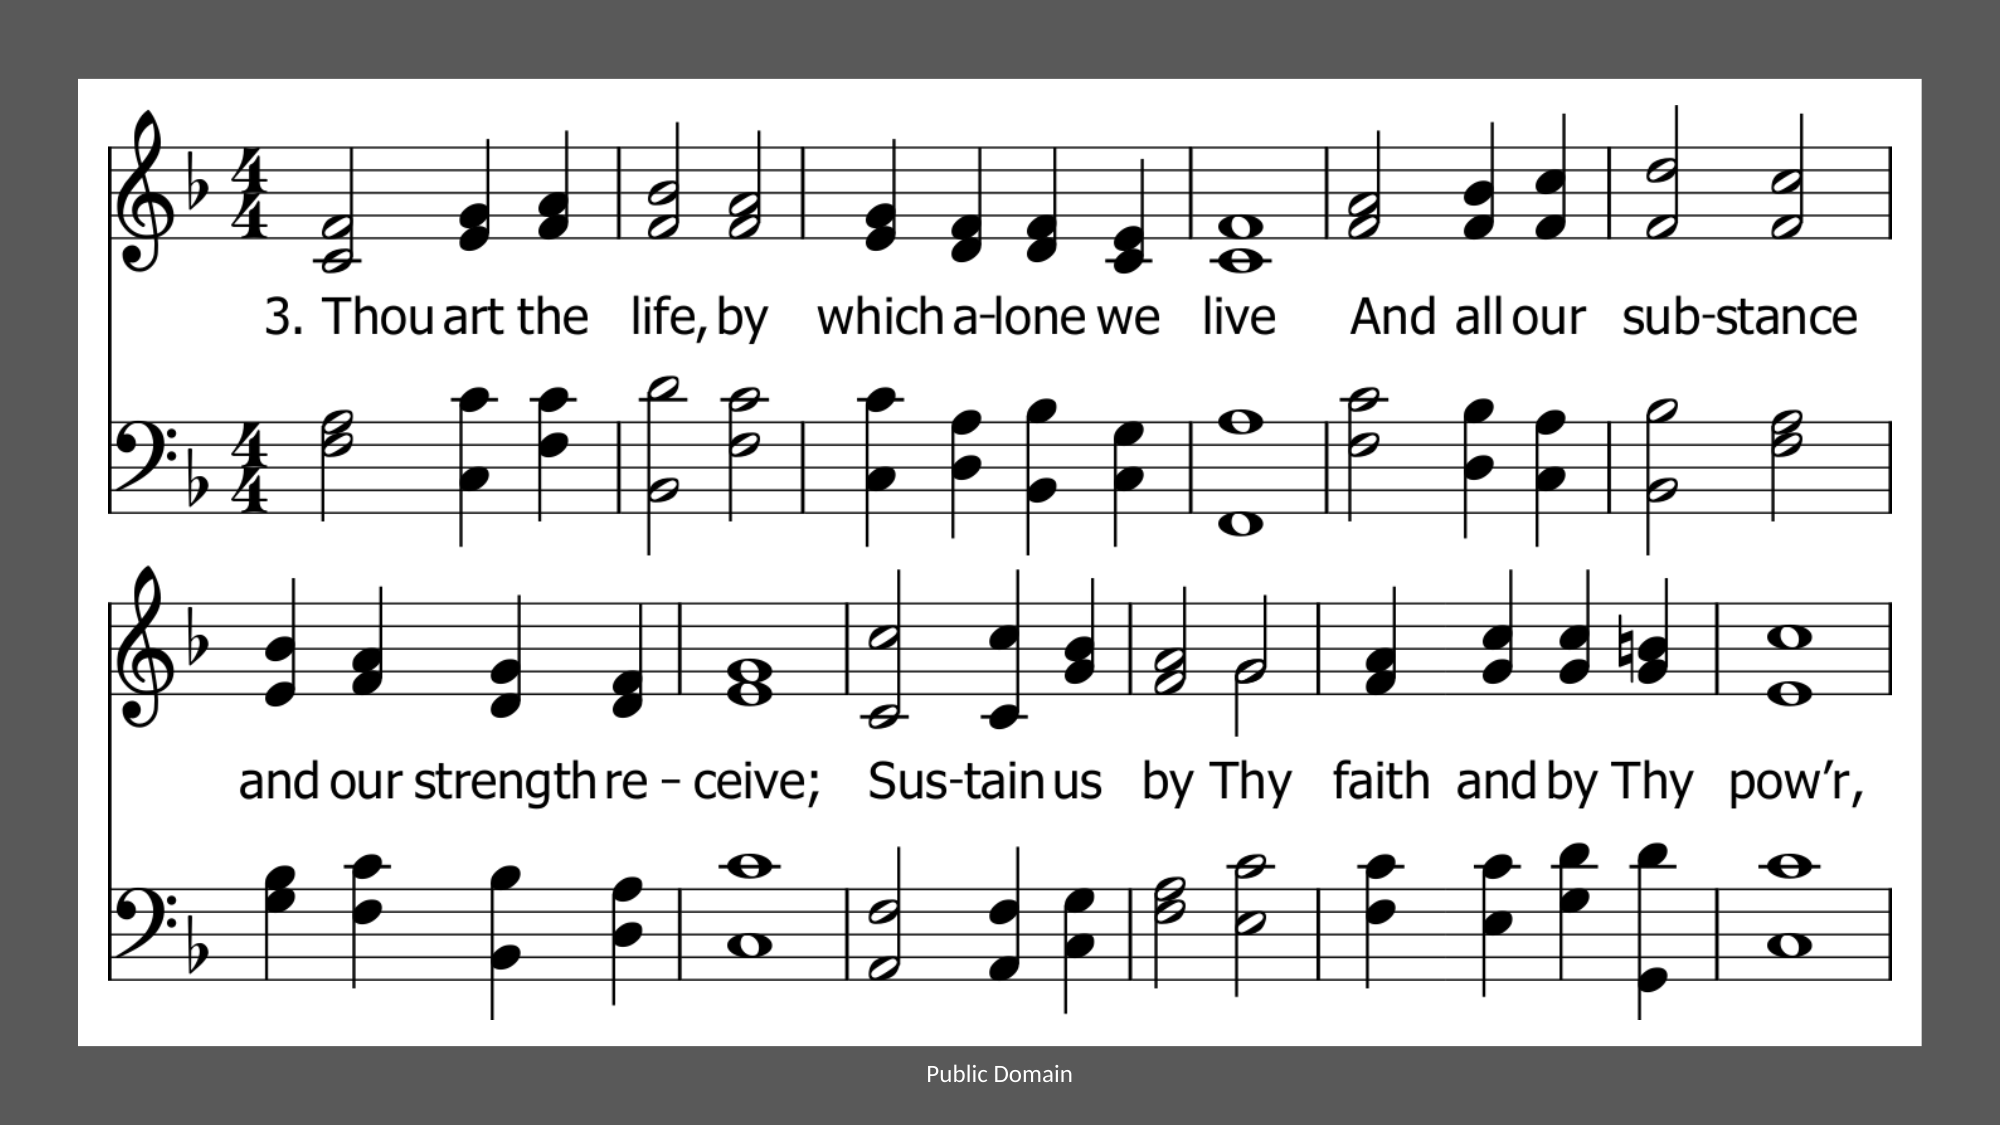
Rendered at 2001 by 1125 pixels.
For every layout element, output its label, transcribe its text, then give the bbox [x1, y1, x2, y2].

picture [108, 105, 1892, 1020]
text_box [77, 78, 1923, 1047]
text_box [0, 0, 2000, 1125]
footer Public Domain [662, 1042, 1338, 1103]
